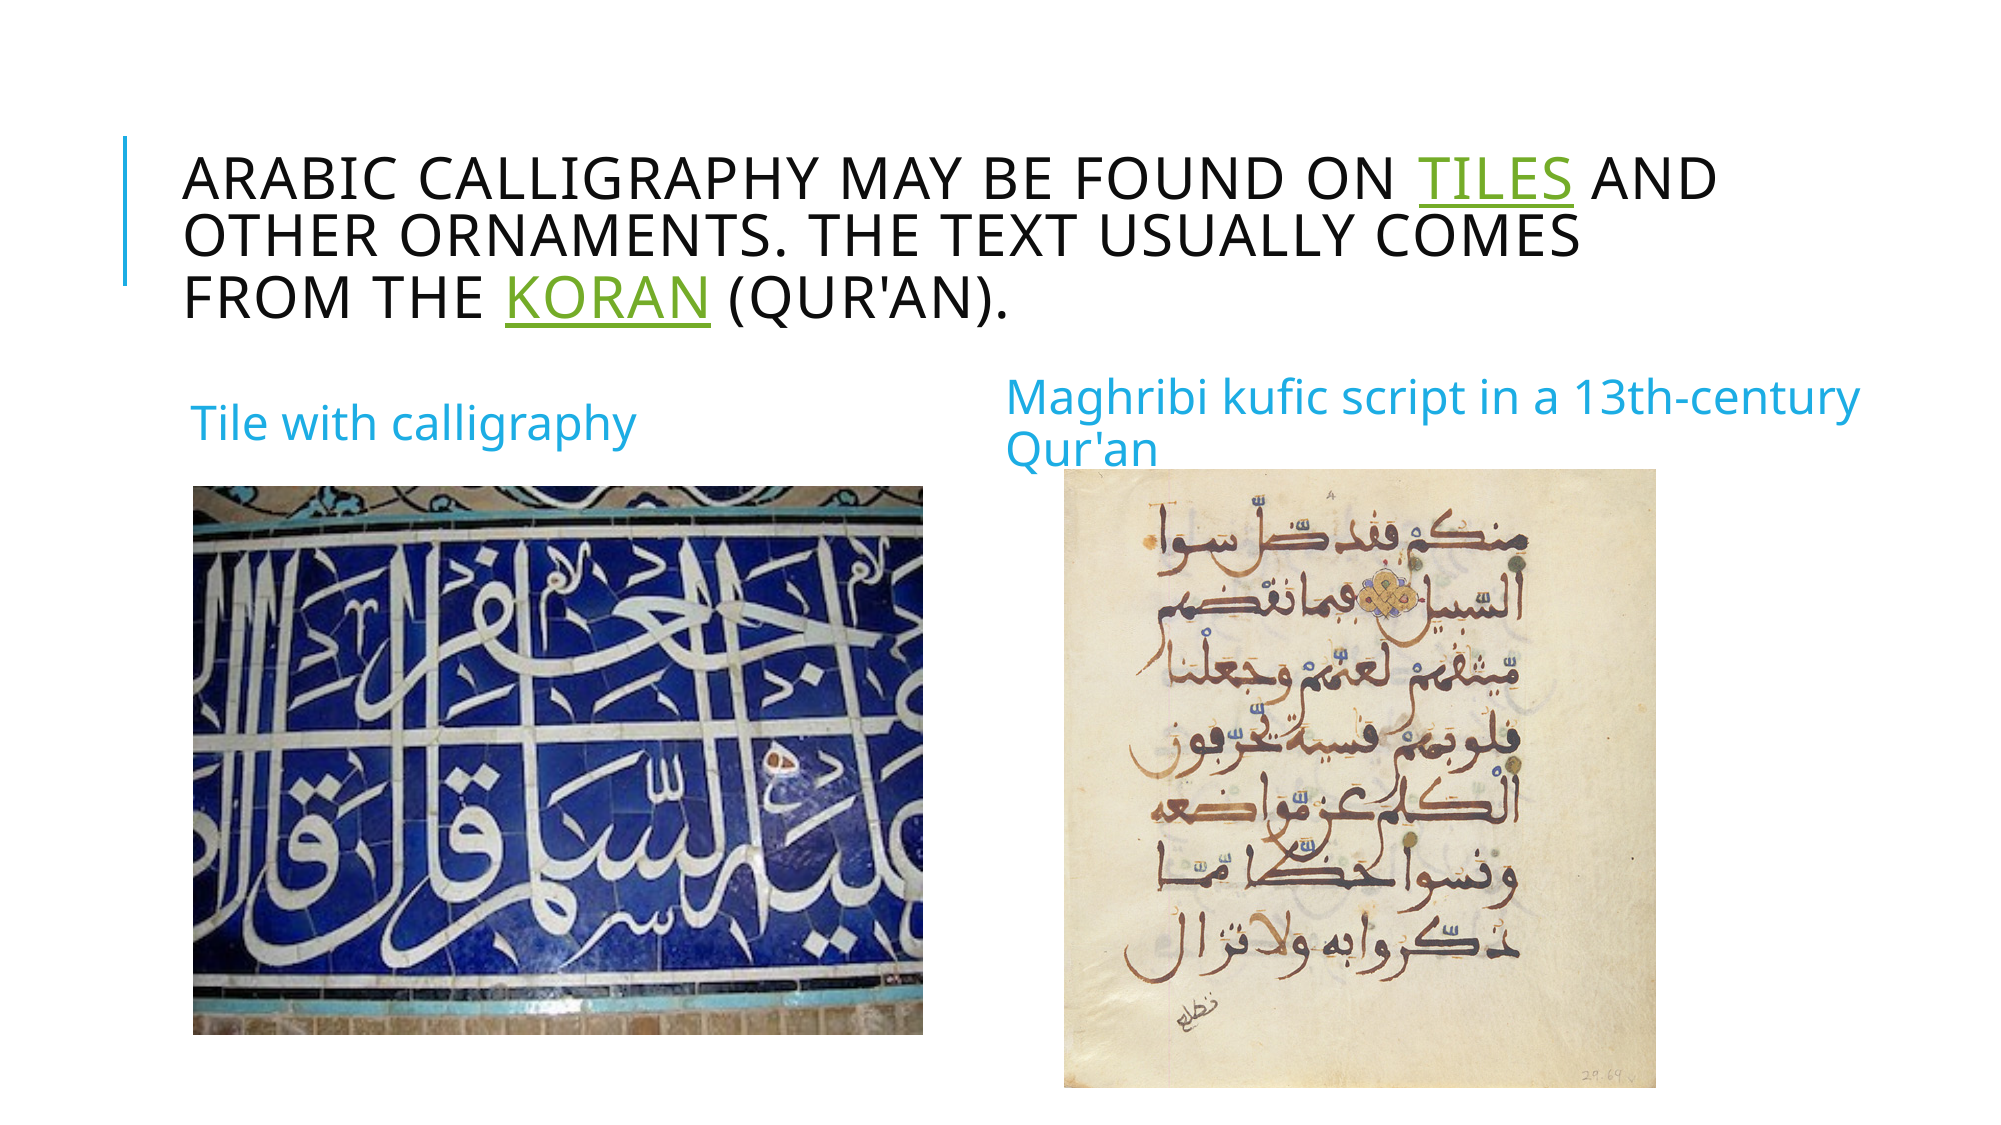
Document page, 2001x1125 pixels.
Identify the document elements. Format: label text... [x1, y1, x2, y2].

title Arabic calligraphy may be found on tiles and other ornaments. The text usually comes from the Koran (Qur'an). [168, 96, 1763, 342]
list Maghribi kufic script in a 13th-century Qur'an [982, 357, 1983, 493]
list Tile with calligraphy [168, 357, 948, 493]
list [193, 486, 923, 1035]
picture [1064, 469, 1656, 1088]
